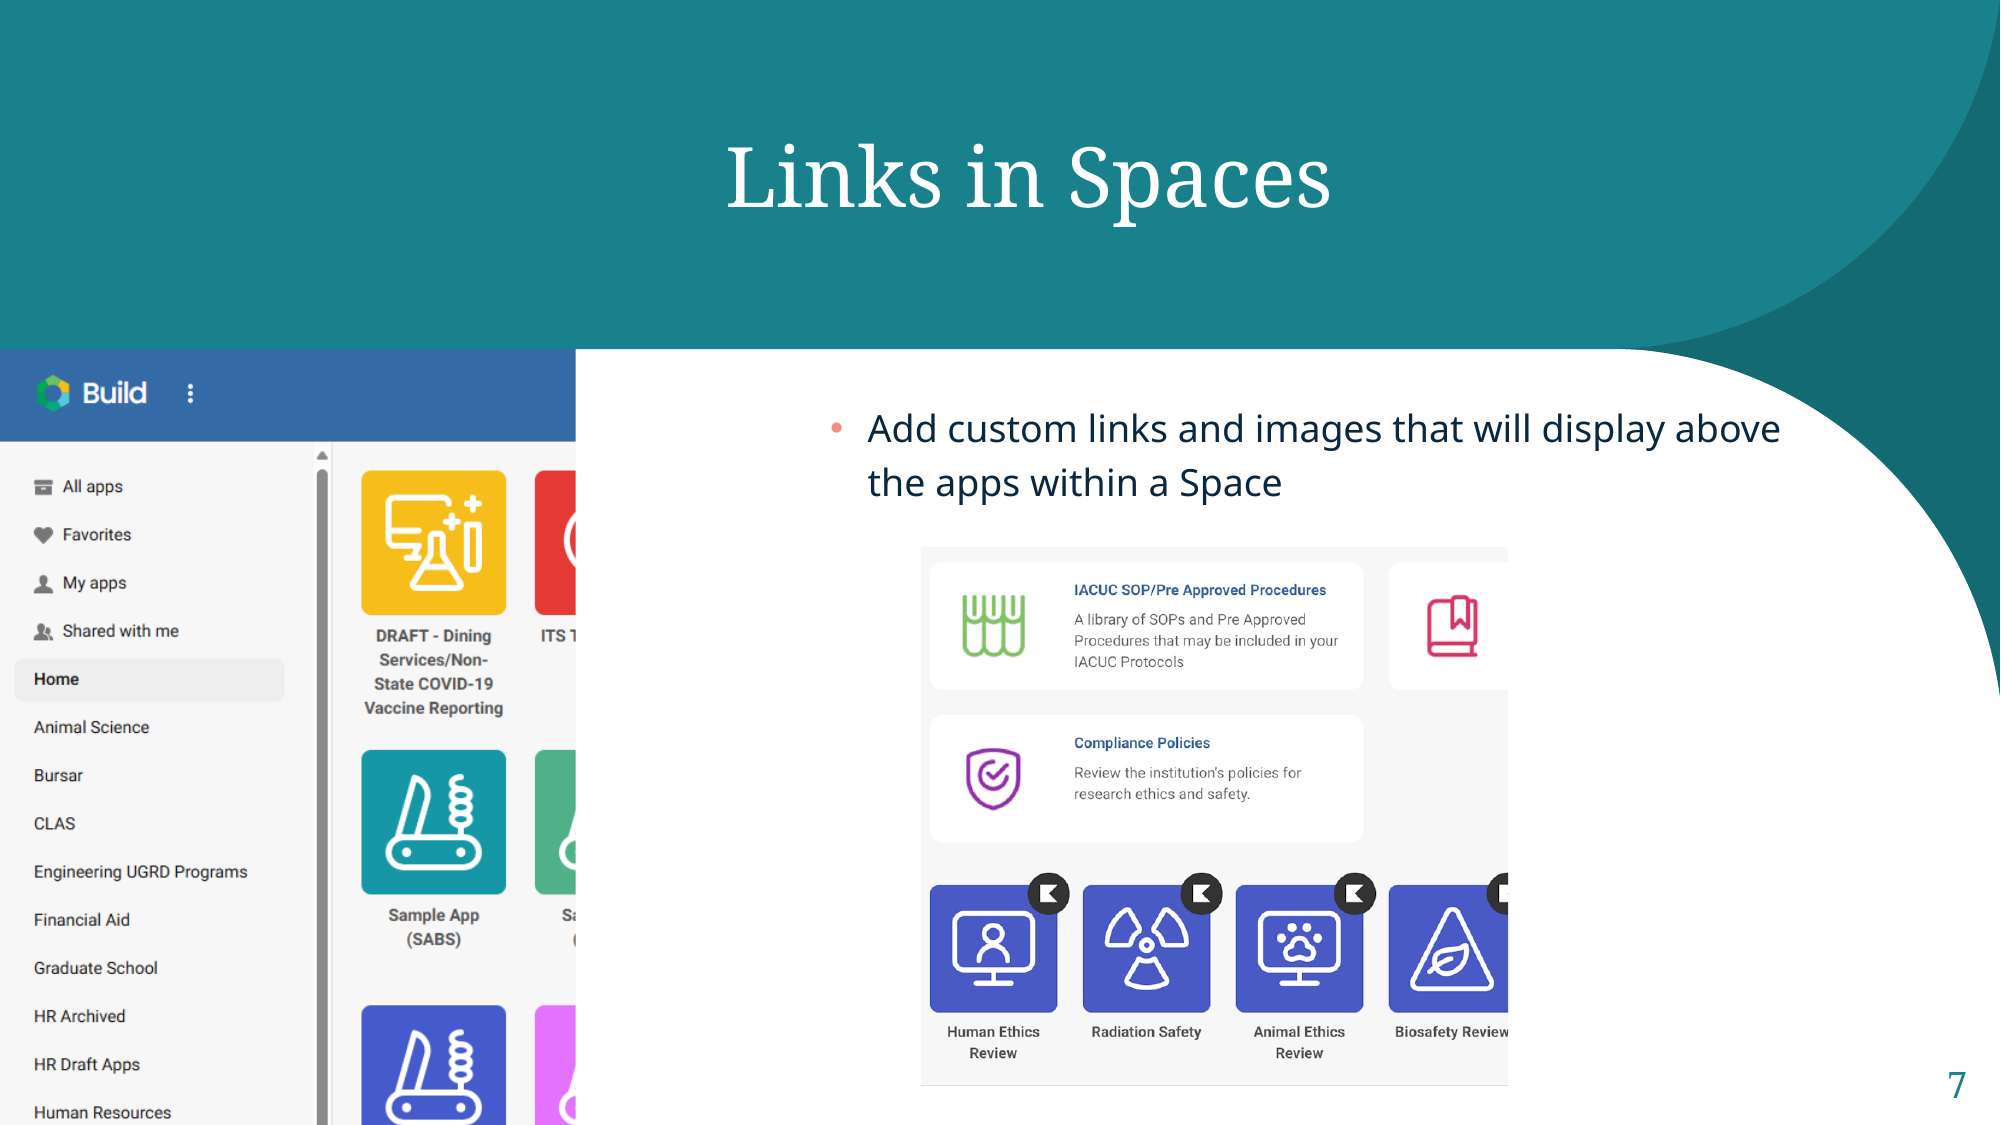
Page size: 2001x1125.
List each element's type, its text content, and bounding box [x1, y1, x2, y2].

picture [0, 349, 576, 1125]
text_box [576, 350, 2000, 1125]
title Links in Spaces [710, 67, 1800, 282]
slide_number 7 [1868, 1055, 1983, 1116]
list Add custom links and images that will display above the apps within a Space [815, 388, 1853, 942]
text_box [0, 0, 1998, 350]
text_box [1617, 0, 2000, 705]
picture [920, 546, 1509, 1086]
